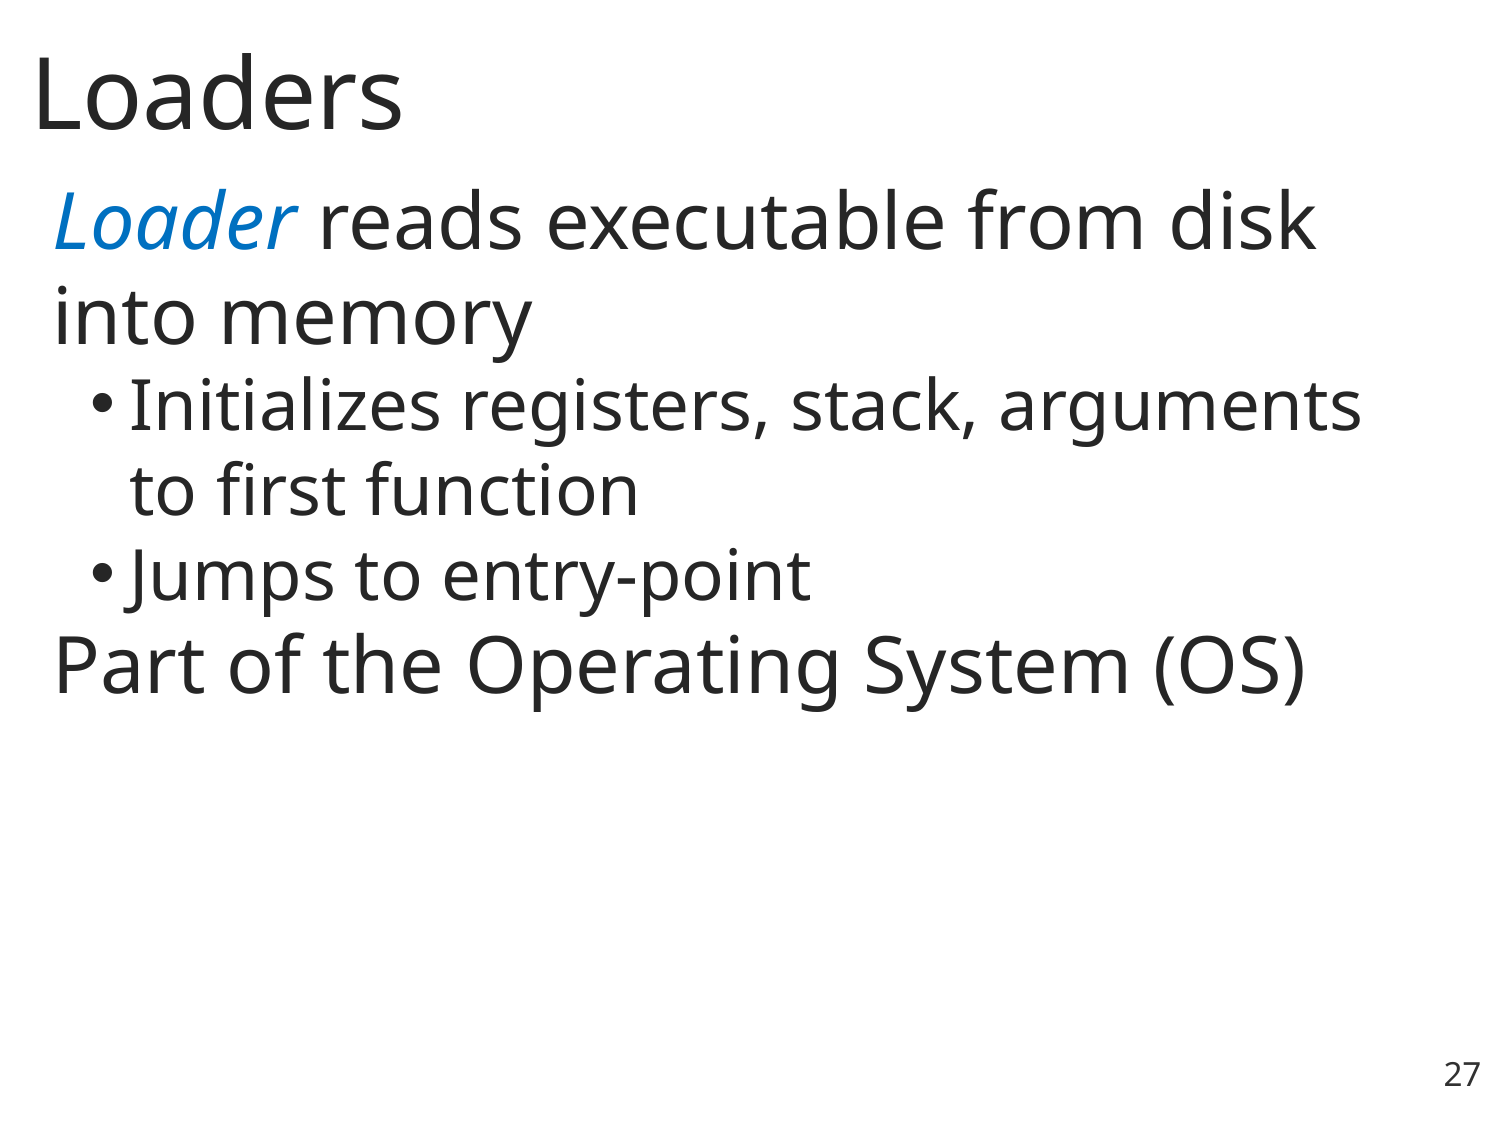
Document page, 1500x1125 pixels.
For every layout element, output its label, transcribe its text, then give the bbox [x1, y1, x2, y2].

slide_number 27 [1425, 1025, 1500, 1125]
list Loader reads executable from disk into memory Initializes registers, stack, arguments to first function Jumps to entry-point Part of the Operating System (OS) [37, 162, 1463, 1105]
title Loaders [15, 16, 1485, 163]
